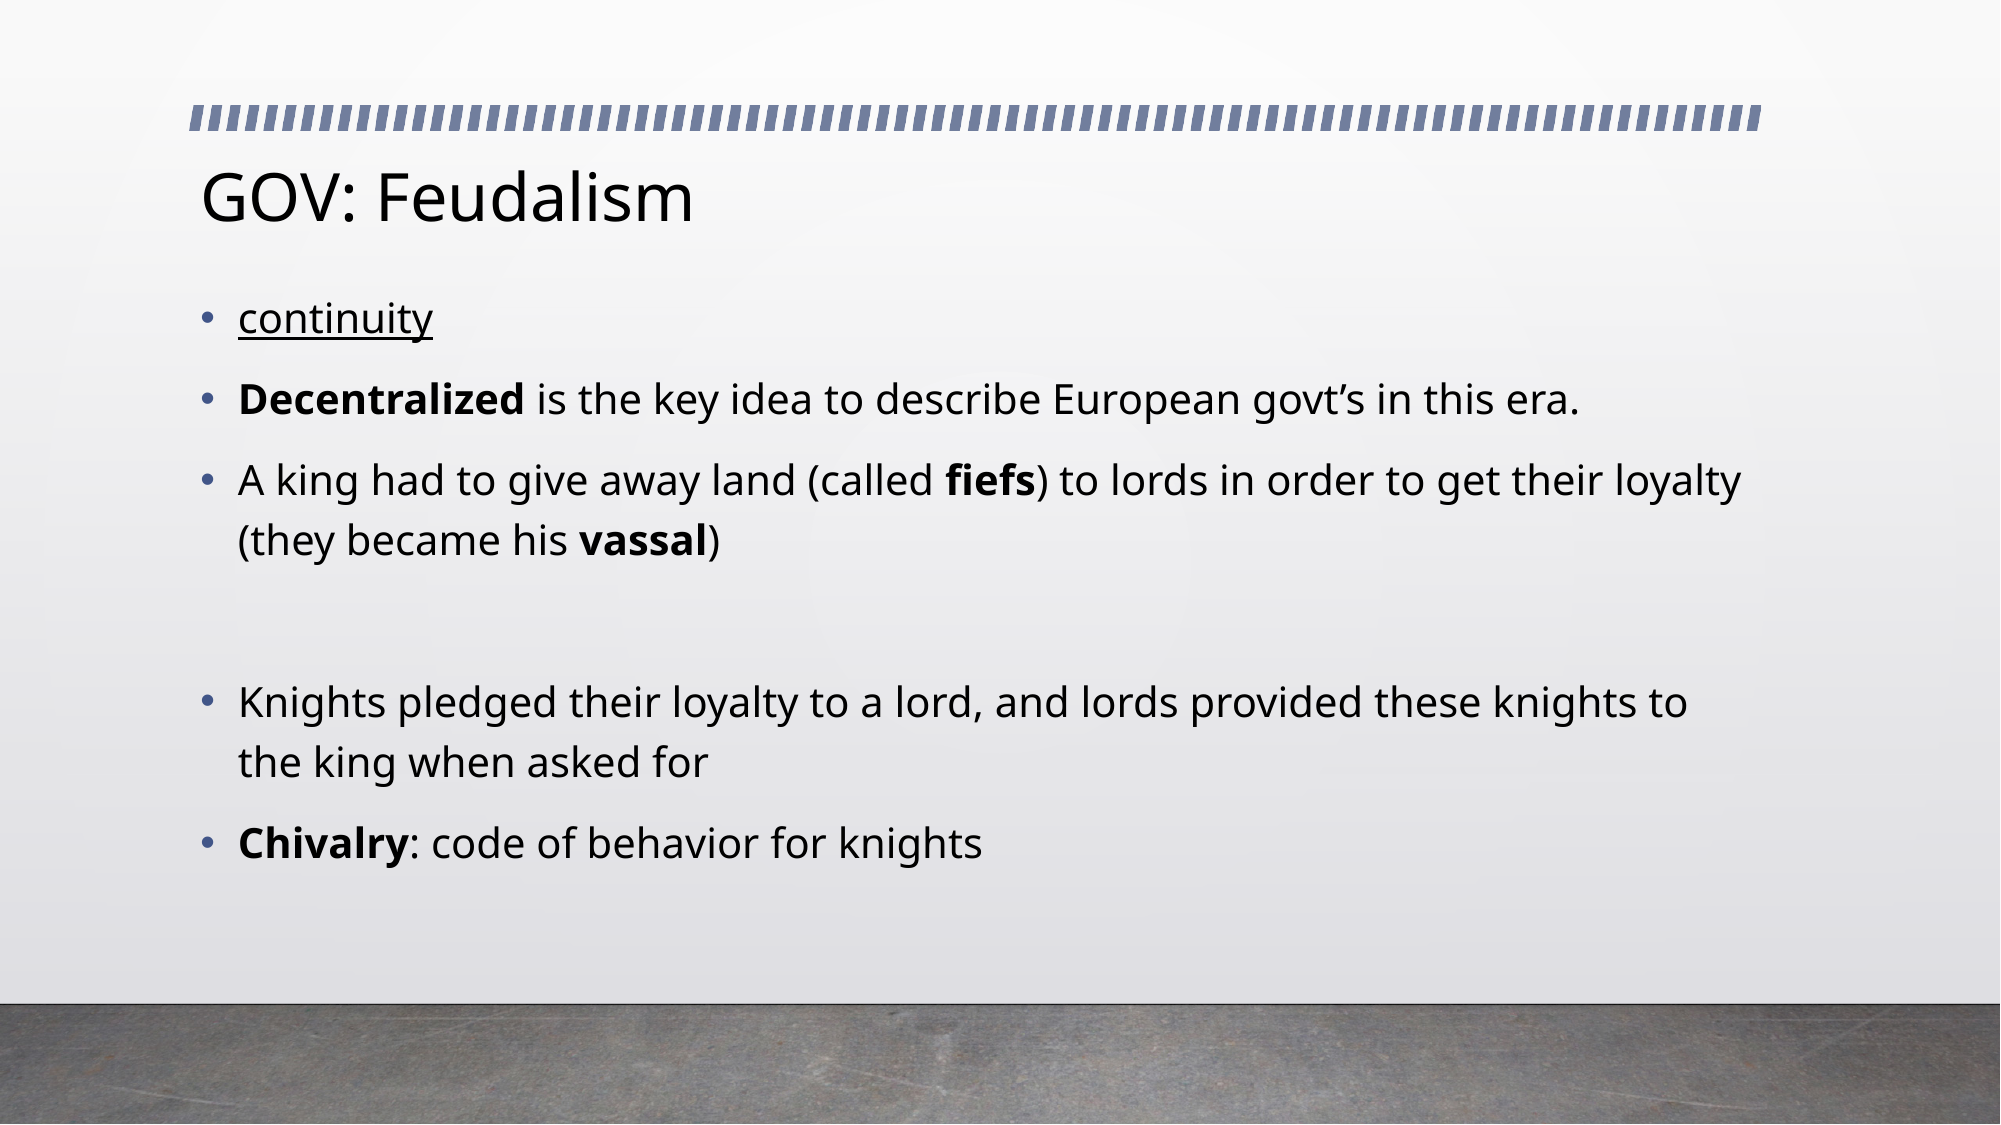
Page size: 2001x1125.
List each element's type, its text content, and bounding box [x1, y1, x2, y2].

list continuity Decentralized is the key idea to describe European govt’s in this era. A king had to give away land (called fiefs) to lords in order to get their loyalty (they became his vassal) Knights pledged their loyalty to a lord, and lords provided these knights to the king when asked for Chivalry: code of behavior for knights [185, 274, 1761, 985]
title GOV: Feudalism [185, 156, 1761, 274]
picture [0, 1004, 2000, 1124]
